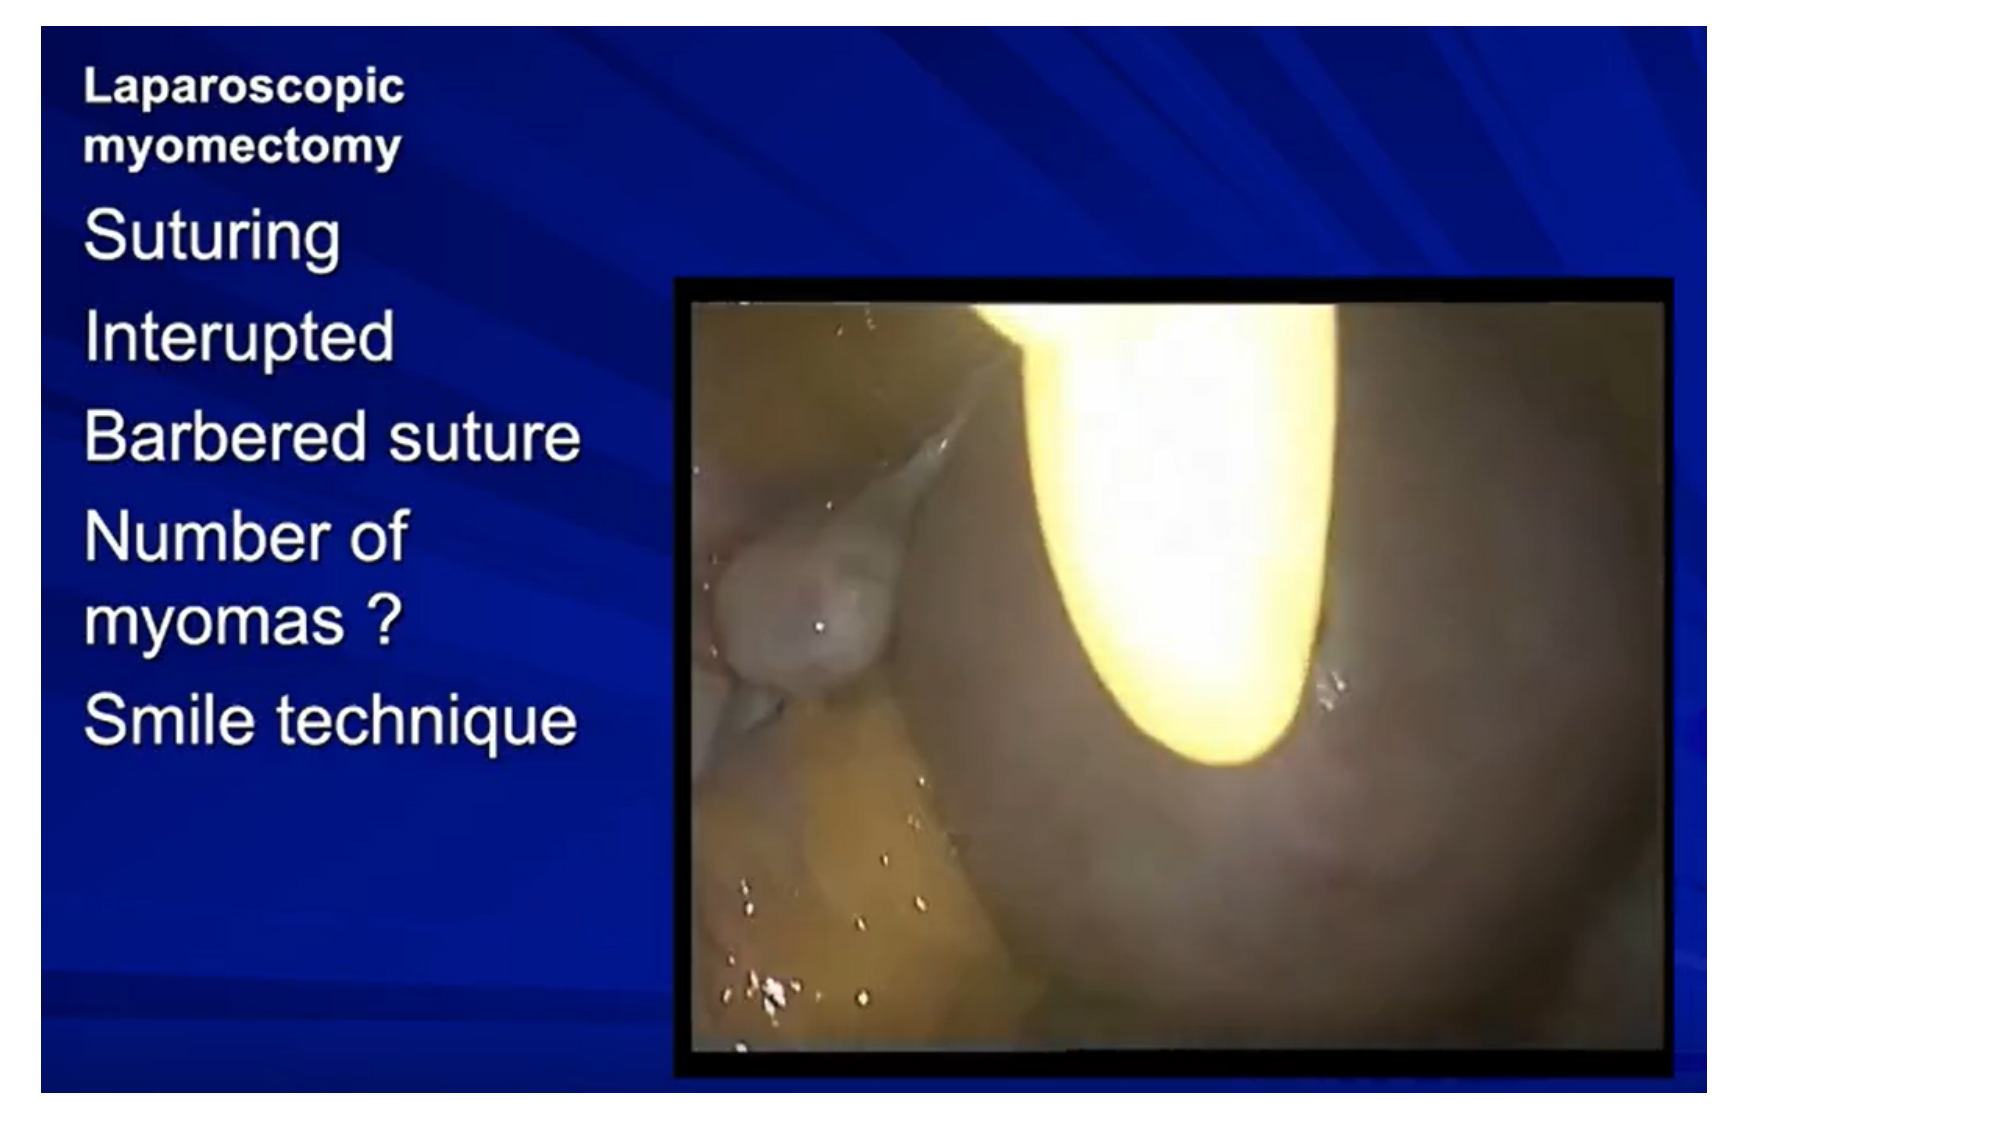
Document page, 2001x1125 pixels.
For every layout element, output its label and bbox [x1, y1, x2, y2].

picture [41, 26, 1707, 1093]
